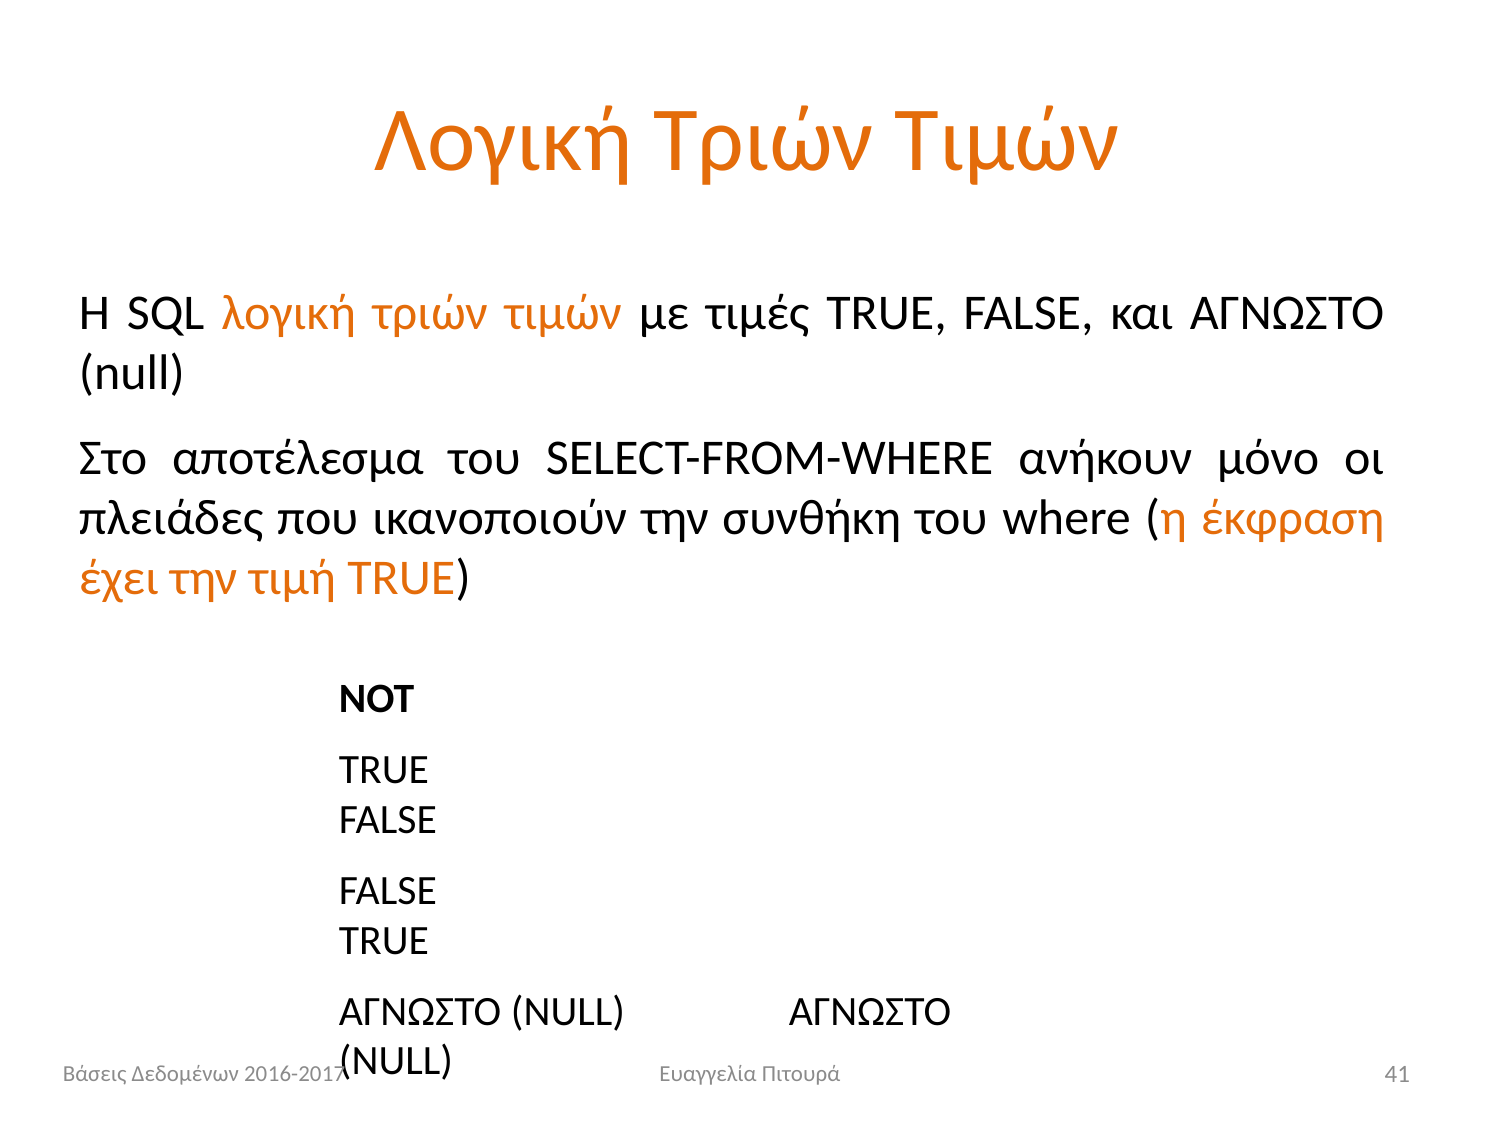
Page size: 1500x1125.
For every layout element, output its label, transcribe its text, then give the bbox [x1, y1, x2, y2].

text_box Βάσεις Δεδομένων 2016-2017 [47, 1042, 398, 1103]
text_box NOT TRUE FALSE FALSE TRUE ΑΓΝΩΣΤΟ (NULL) ΑΓΝΩΣΤΟ (NULL) [324, 663, 1021, 1091]
title Λογική Τριών Τιμών [72, 39, 1423, 228]
slide_number 41 [1074, 1042, 1425, 1103]
text_box Η SQL λογική τριών τιμών με τιμές TRUE, FALSE, και ΑΓΝΩΣΤΟ (null) Στο αποτέλεσμα του SELECT-FROM-WHERE ανήκουν μόνο οι πλειάδες που ικανοποιούν την συνθήκη του where (η έκφραση έχει την τιμή TRUE) [64, 272, 1400, 612]
footer Ευαγγελία Πιτουρά [512, 1042, 988, 1103]
